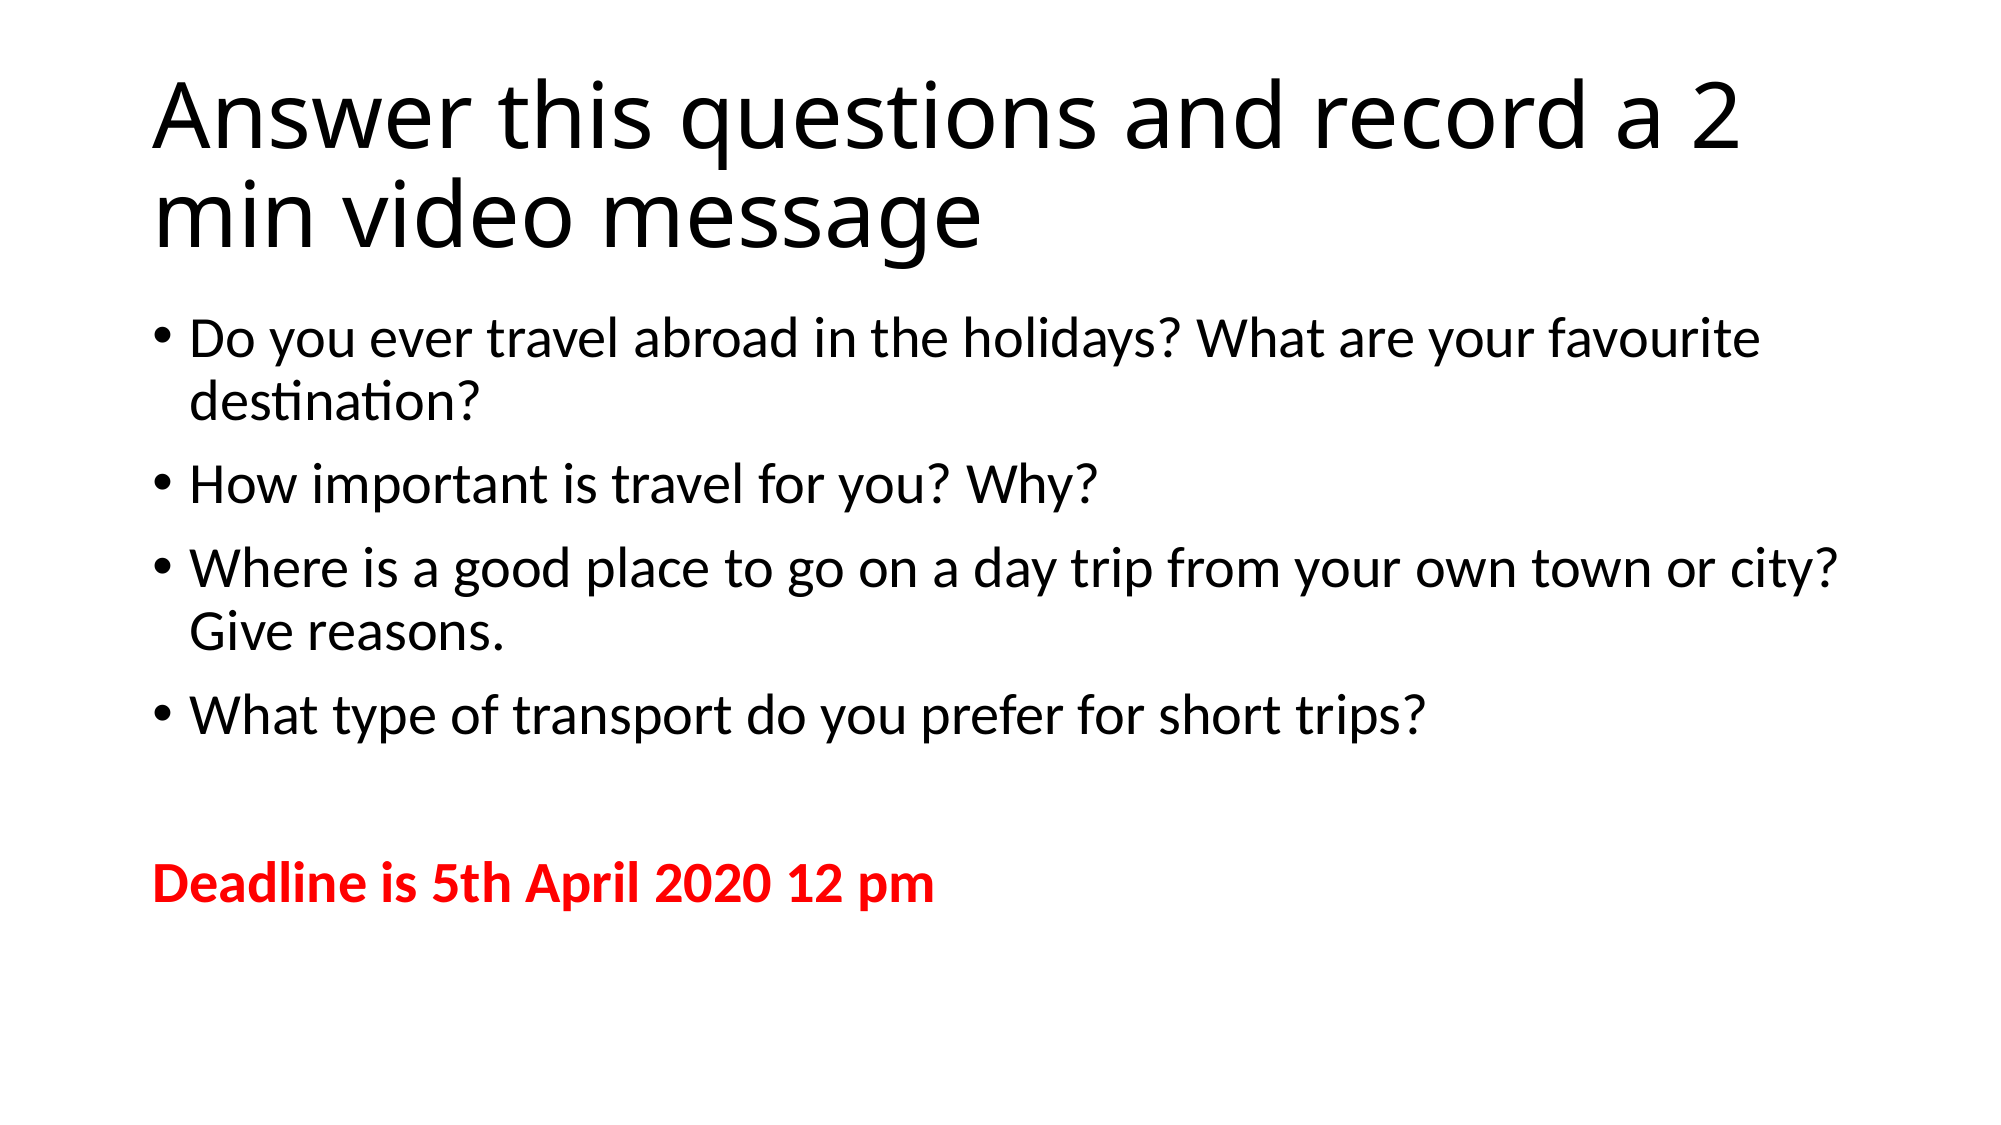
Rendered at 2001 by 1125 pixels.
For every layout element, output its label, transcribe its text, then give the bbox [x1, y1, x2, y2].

list Do you ever travel abroad in the holidays? What are your favourite destination? How important is travel for you? Why? Where is a good place to go on a day trip from your own town or city? Give reasons. What type of transport do you prefer for short trips? Deadline is 5th April 2020 12 pm [137, 299, 1863, 1014]
title Answer this questions and record a 2 min video message [137, 59, 1863, 278]
